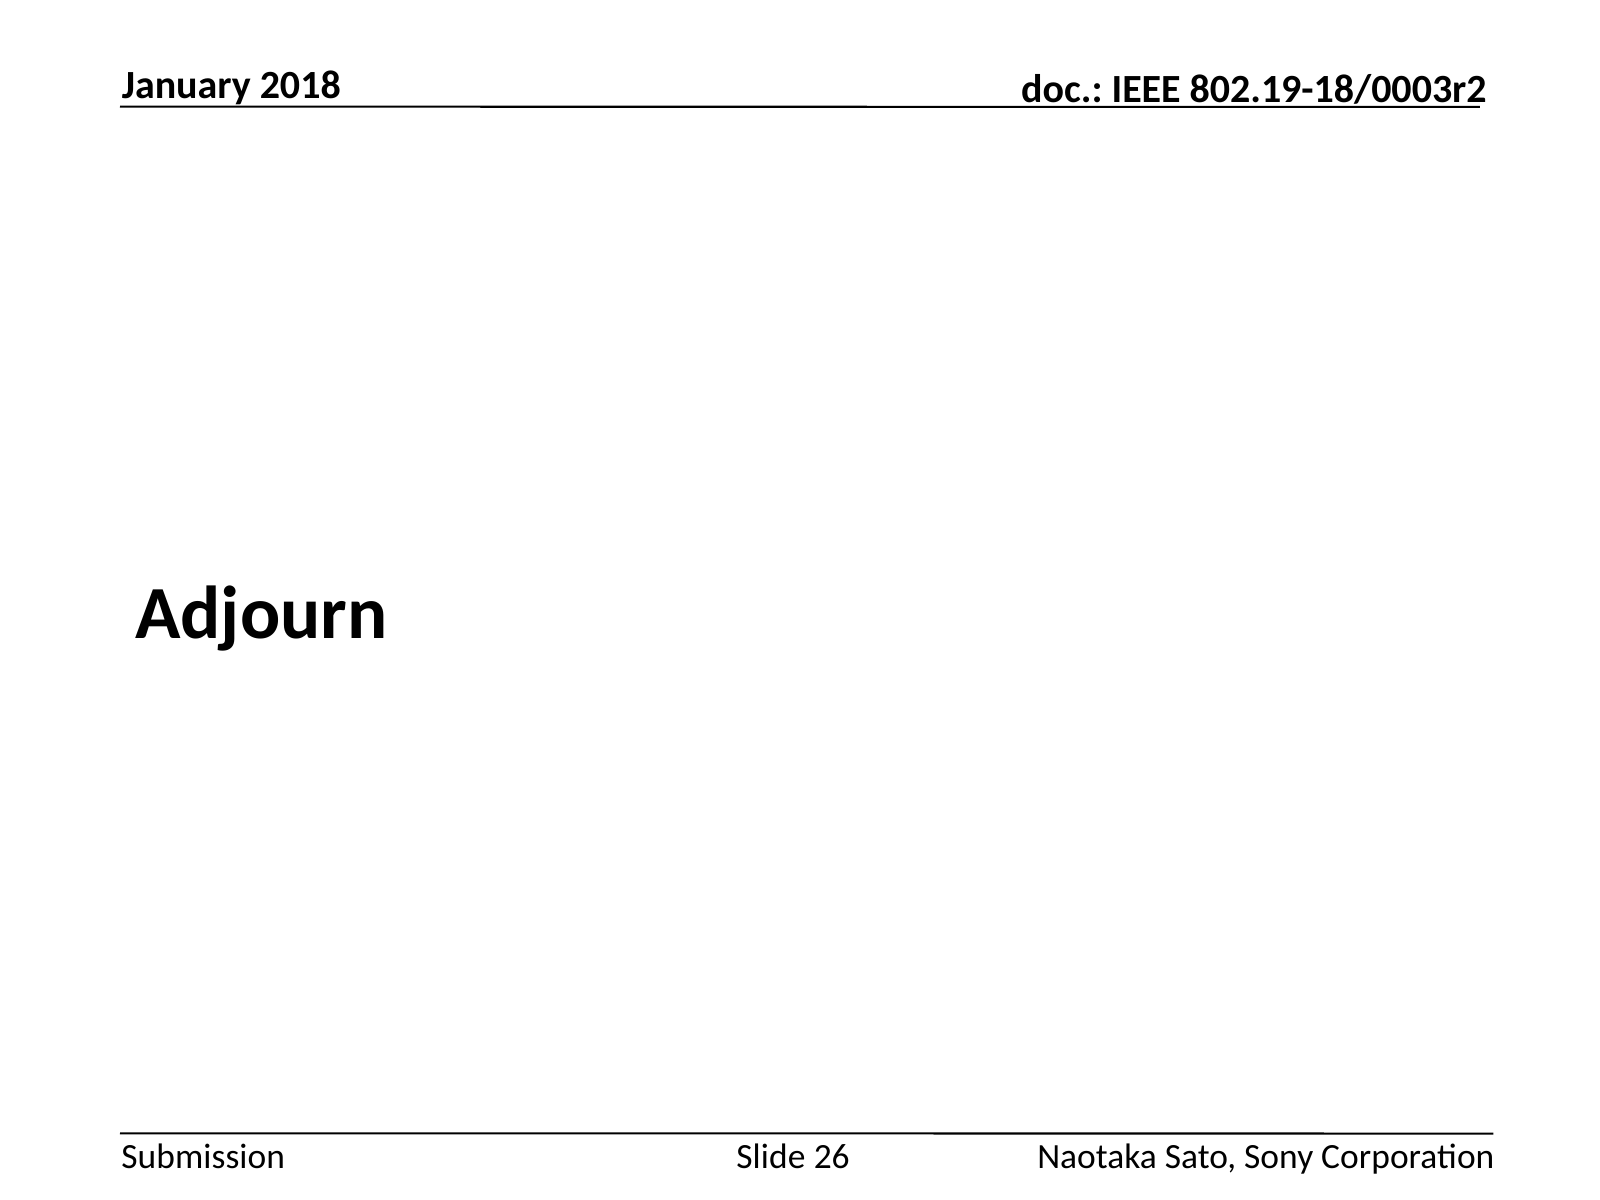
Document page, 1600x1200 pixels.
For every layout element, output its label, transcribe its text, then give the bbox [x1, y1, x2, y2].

list Adjourn [119, 262, 1480, 1126]
footer Naotaka Sato, Sony Corporation [937, 1132, 1495, 1174]
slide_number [121, 58, 451, 107]
slide_number Slide 26 [733, 1132, 854, 1197]
